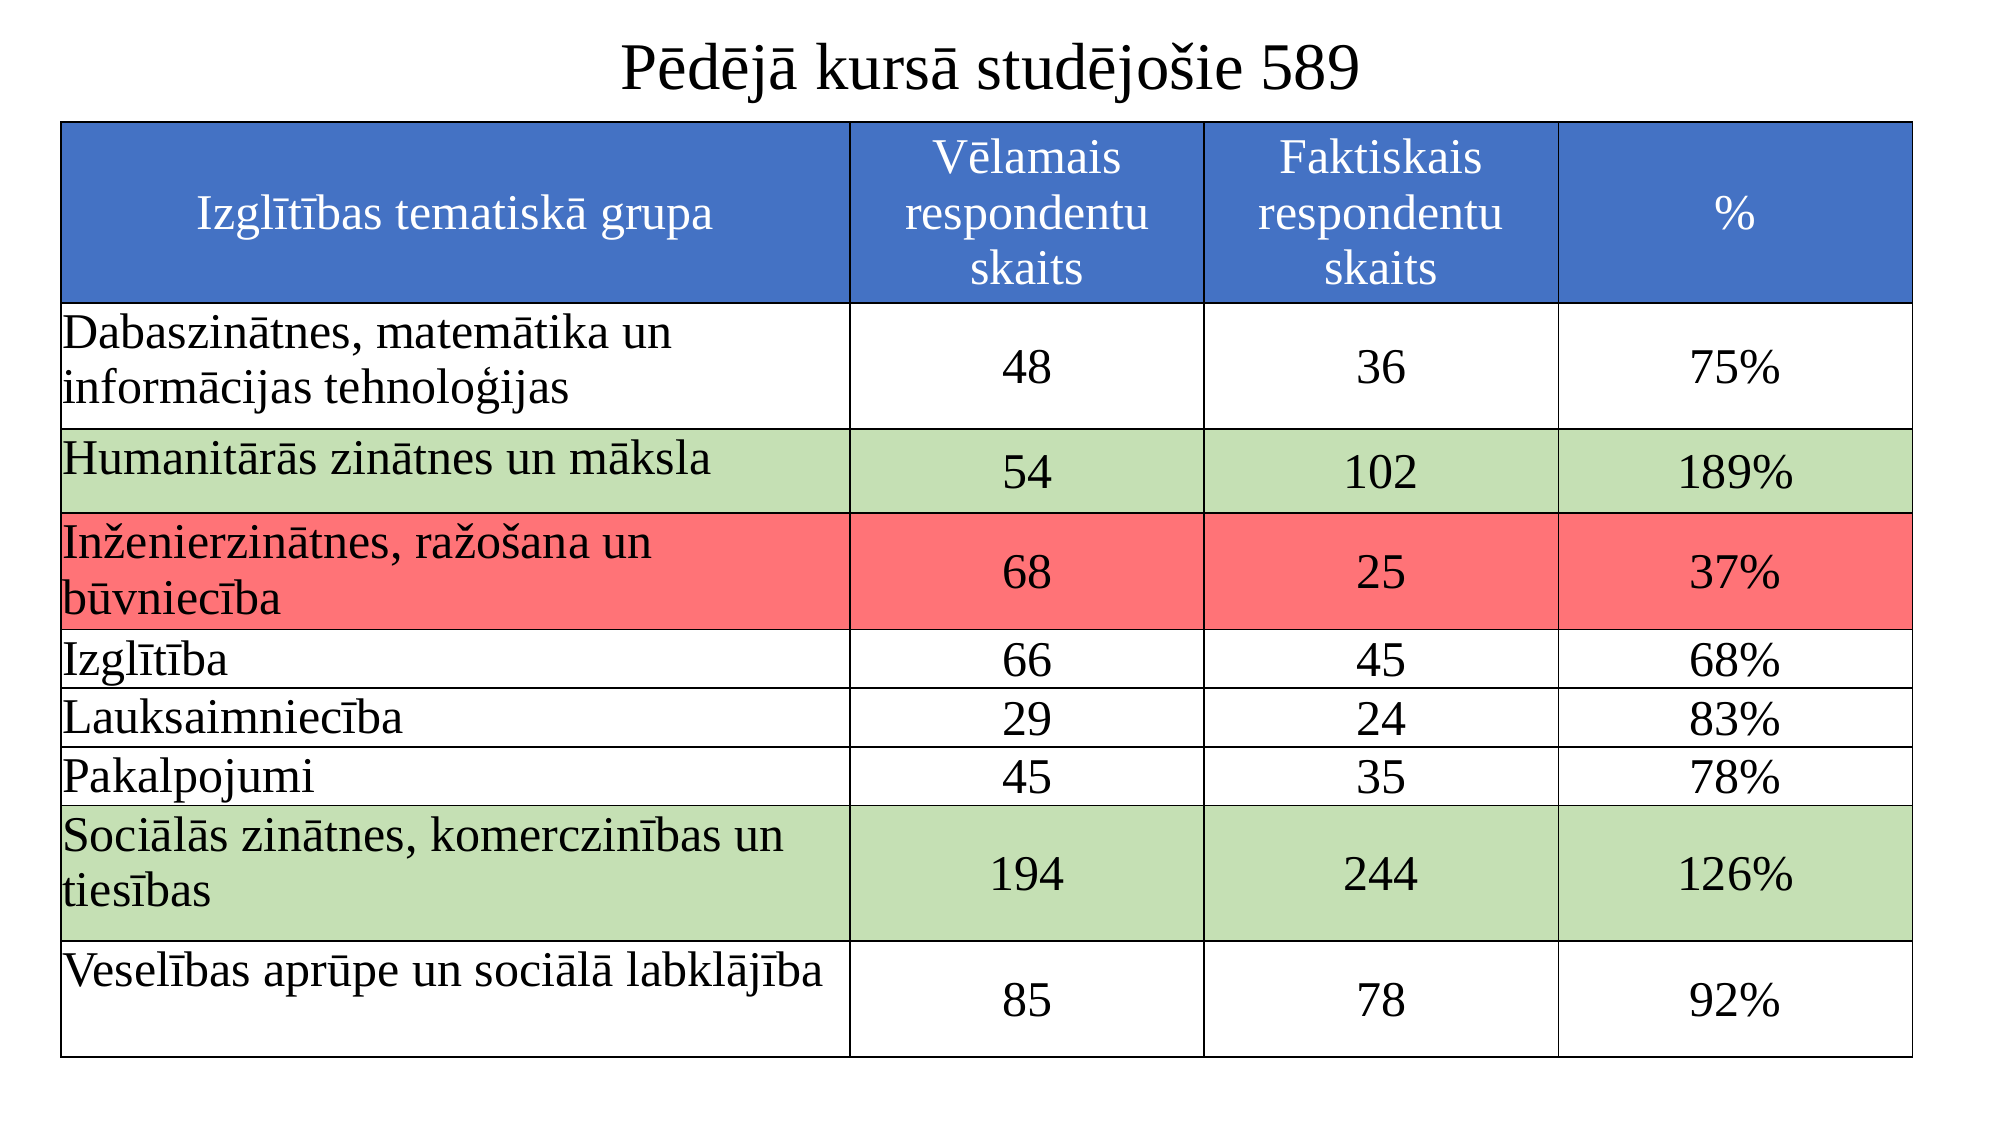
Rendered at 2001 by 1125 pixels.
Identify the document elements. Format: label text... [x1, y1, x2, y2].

table_cell 45 [1205, 630, 1558, 687]
table_header Izglītības tematiskā grupa [62, 123, 849, 302]
table_header % [1559, 123, 1912, 302]
table_cell 48 [851, 304, 1203, 428]
table_cell Inženierzinātnes, ražošana un būvniecība [62, 514, 849, 629]
table_cell Izglītība [62, 630, 849, 687]
table_header Faktiskais respondentu skaits [1205, 123, 1558, 302]
table_cell 68 [851, 514, 1203, 629]
table_cell Lauksaimniecība [62, 689, 849, 746]
table_cell Dabaszinātnes, matemātika un informācijas tehnoloģijas [62, 304, 849, 428]
table_cell 78 [1205, 942, 1558, 1056]
table_cell 126% [1559, 806, 1912, 940]
table_cell 78% [1559, 748, 1912, 805]
table_cell 66 [851, 630, 1203, 687]
title Pēdējā kursā studējošie 589 [605, 14, 1395, 121]
table_cell Sociālās zinātnes, komerczinības un tiesības [62, 806, 849, 940]
table_cell 83% [1559, 689, 1912, 746]
table_cell 85 [851, 942, 1203, 1056]
table_cell Humanitārās zinātnes un māksla [62, 430, 849, 512]
table_cell Veselības aprūpe un sociālā labklājība [62, 942, 849, 1056]
table_cell 29 [851, 689, 1203, 746]
table_cell 102 [1205, 430, 1558, 512]
table_cell 189% [1559, 430, 1912, 512]
table_cell 92% [1559, 942, 1912, 1056]
table_cell Pakalpojumi [62, 748, 849, 805]
table_cell 68% [1559, 630, 1912, 687]
table_cell 75% [1559, 304, 1912, 428]
table_cell 37% [1559, 514, 1912, 629]
table_cell 24 [1205, 689, 1558, 746]
table_header Vēlamais respondentu skaits [851, 123, 1203, 302]
table_cell 25 [1205, 514, 1558, 629]
table_cell 244 [1205, 806, 1558, 940]
table_cell 45 [851, 748, 1203, 805]
table_cell 194 [851, 806, 1203, 940]
table_cell 35 [1205, 748, 1558, 805]
table_cell 54 [851, 430, 1203, 512]
table_cell 36 [1205, 304, 1558, 428]
